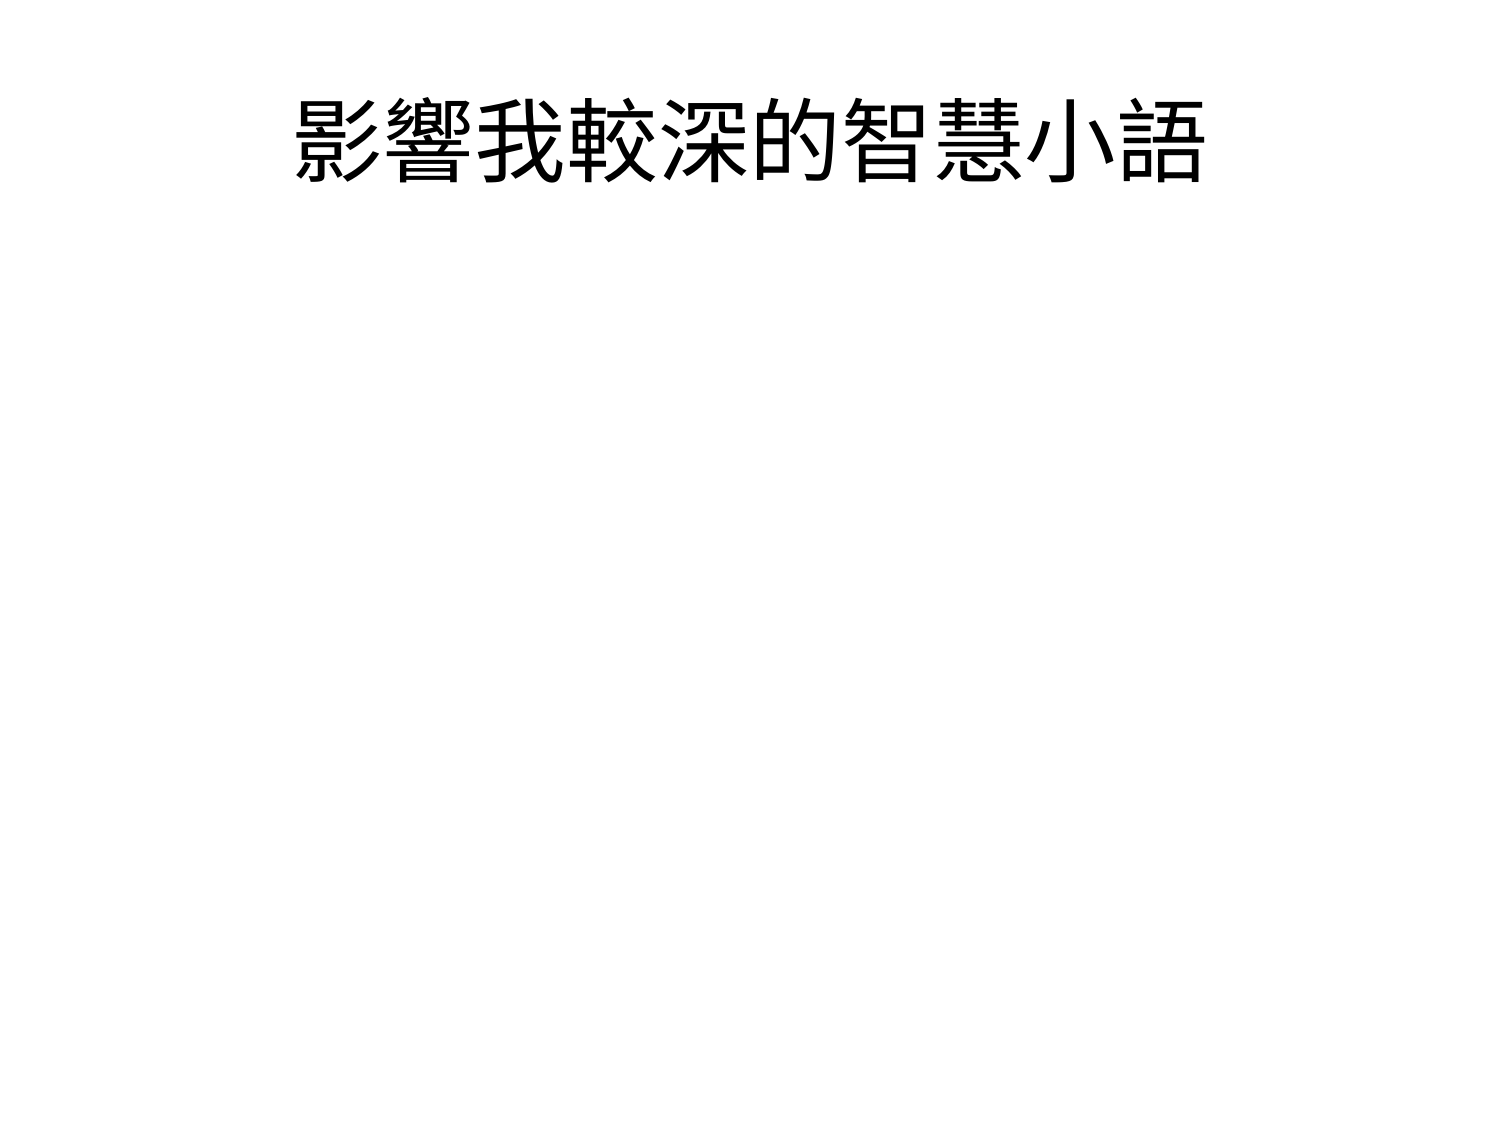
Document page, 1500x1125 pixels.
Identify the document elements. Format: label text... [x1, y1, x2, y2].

title 影響我較深的智慧小語 [75, 45, 1425, 233]
